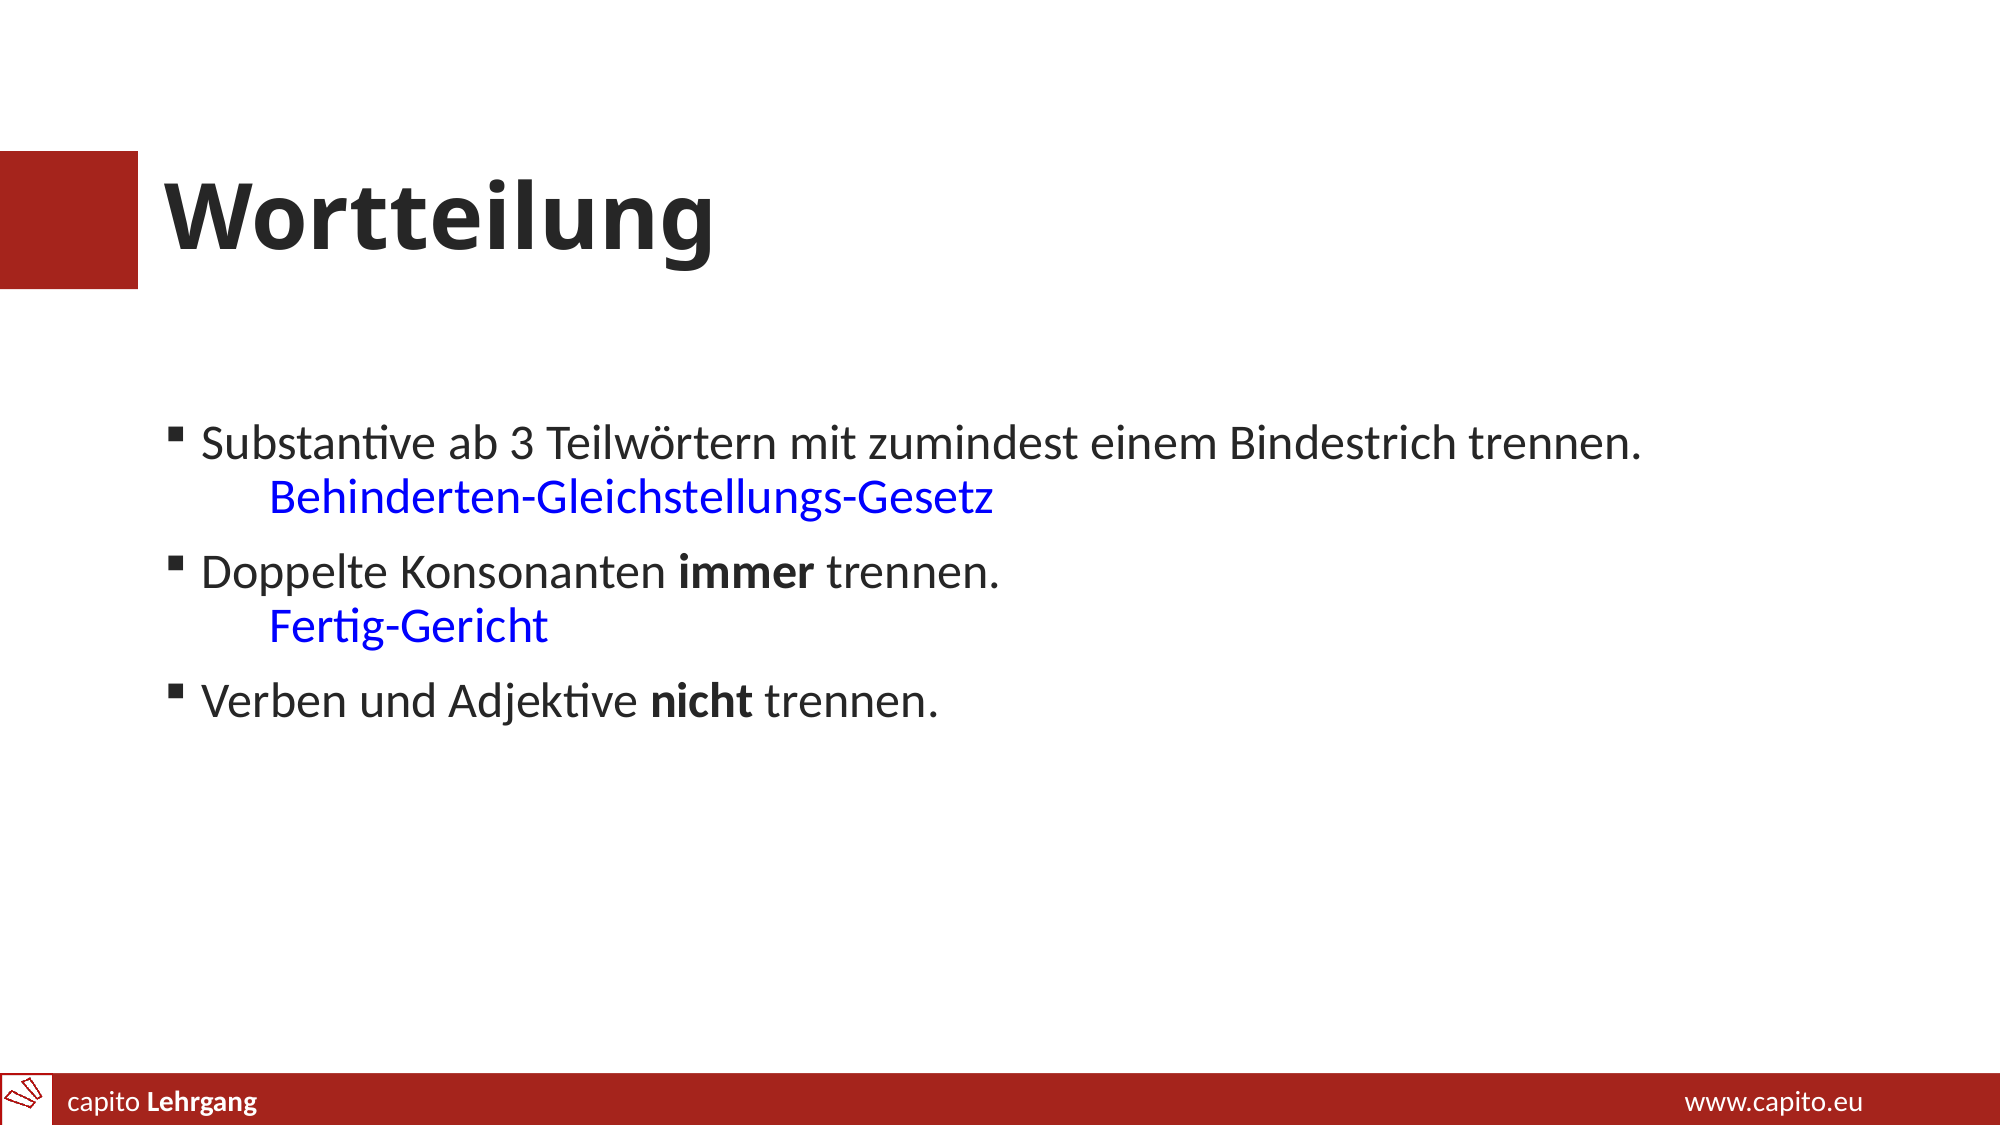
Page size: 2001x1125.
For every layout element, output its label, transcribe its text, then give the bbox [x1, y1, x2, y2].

picture [0, 1073, 53, 1125]
title Wortteilung [149, 151, 1863, 290]
list Substantive ab 3 Teilwörtern mit zumindest einem Bindestrich trennen. Behinderten-Gleichstellungs-Gesetz Doppelte Konsonanten immer trennen. Fertig-Gericht Verben und Adjektive nicht trennen. [149, 408, 1863, 1059]
